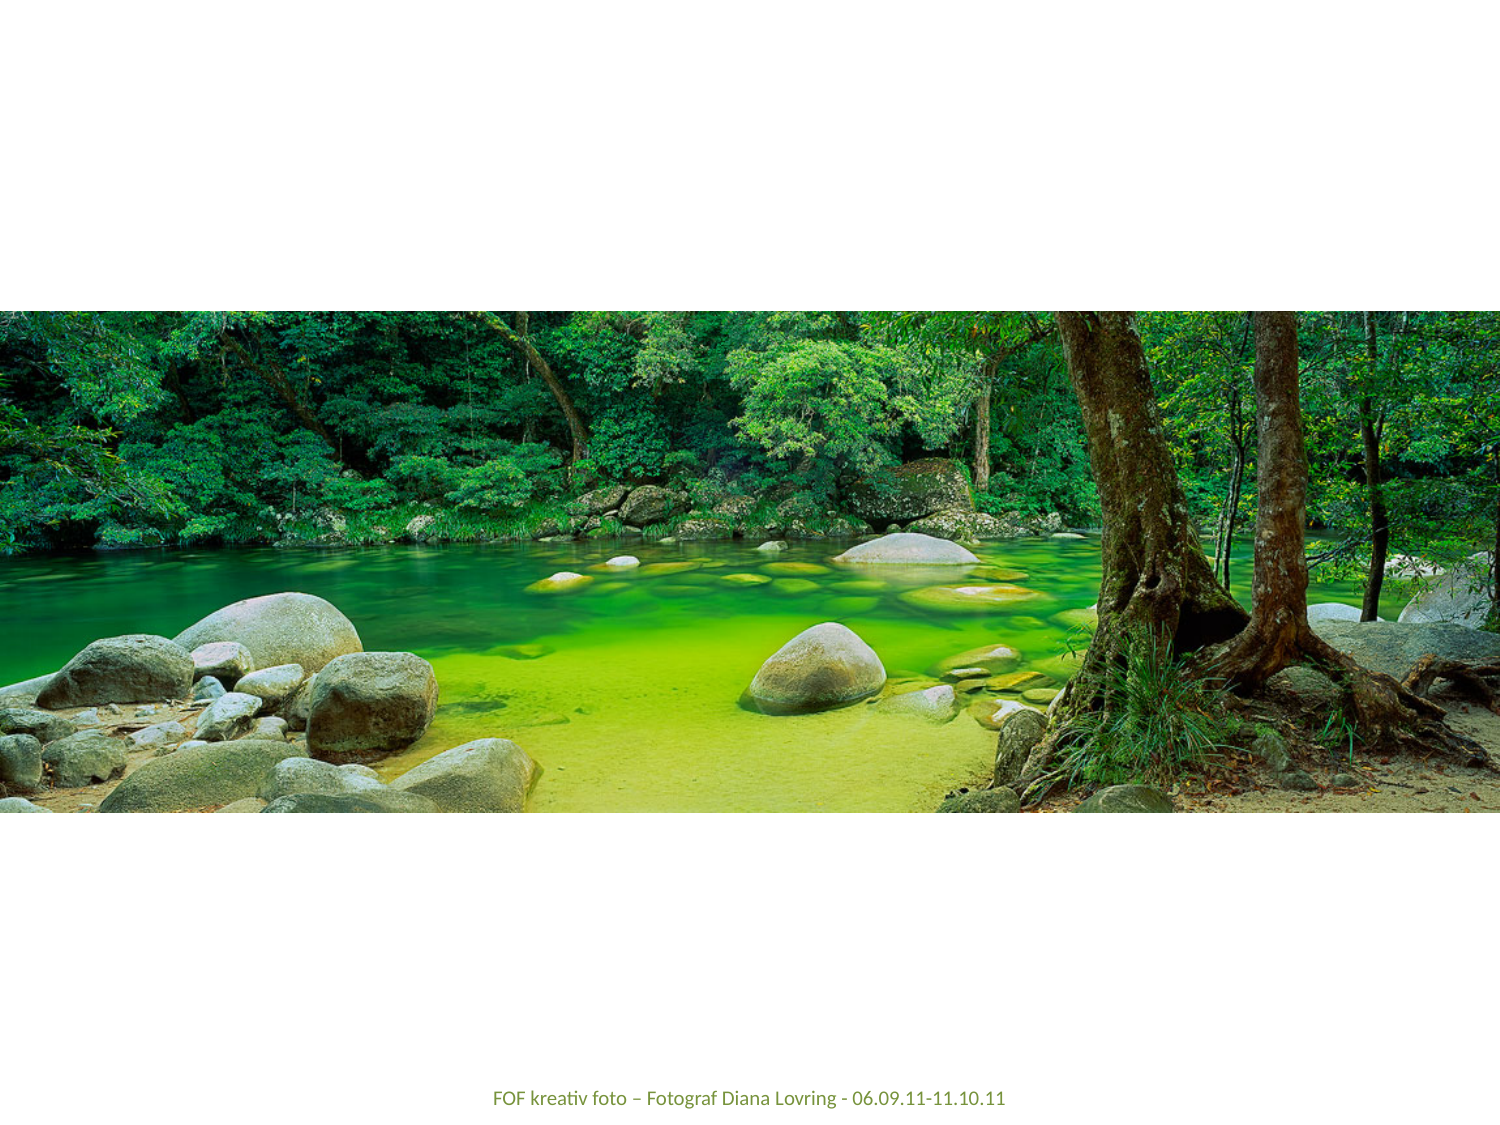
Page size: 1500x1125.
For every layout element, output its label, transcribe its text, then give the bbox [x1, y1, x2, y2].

text_box FOF kreativ foto – Fotograf Diana Lovring - 06.09.11-11.10.11 [112, 1077, 1388, 1125]
picture [0, 311, 1500, 814]
